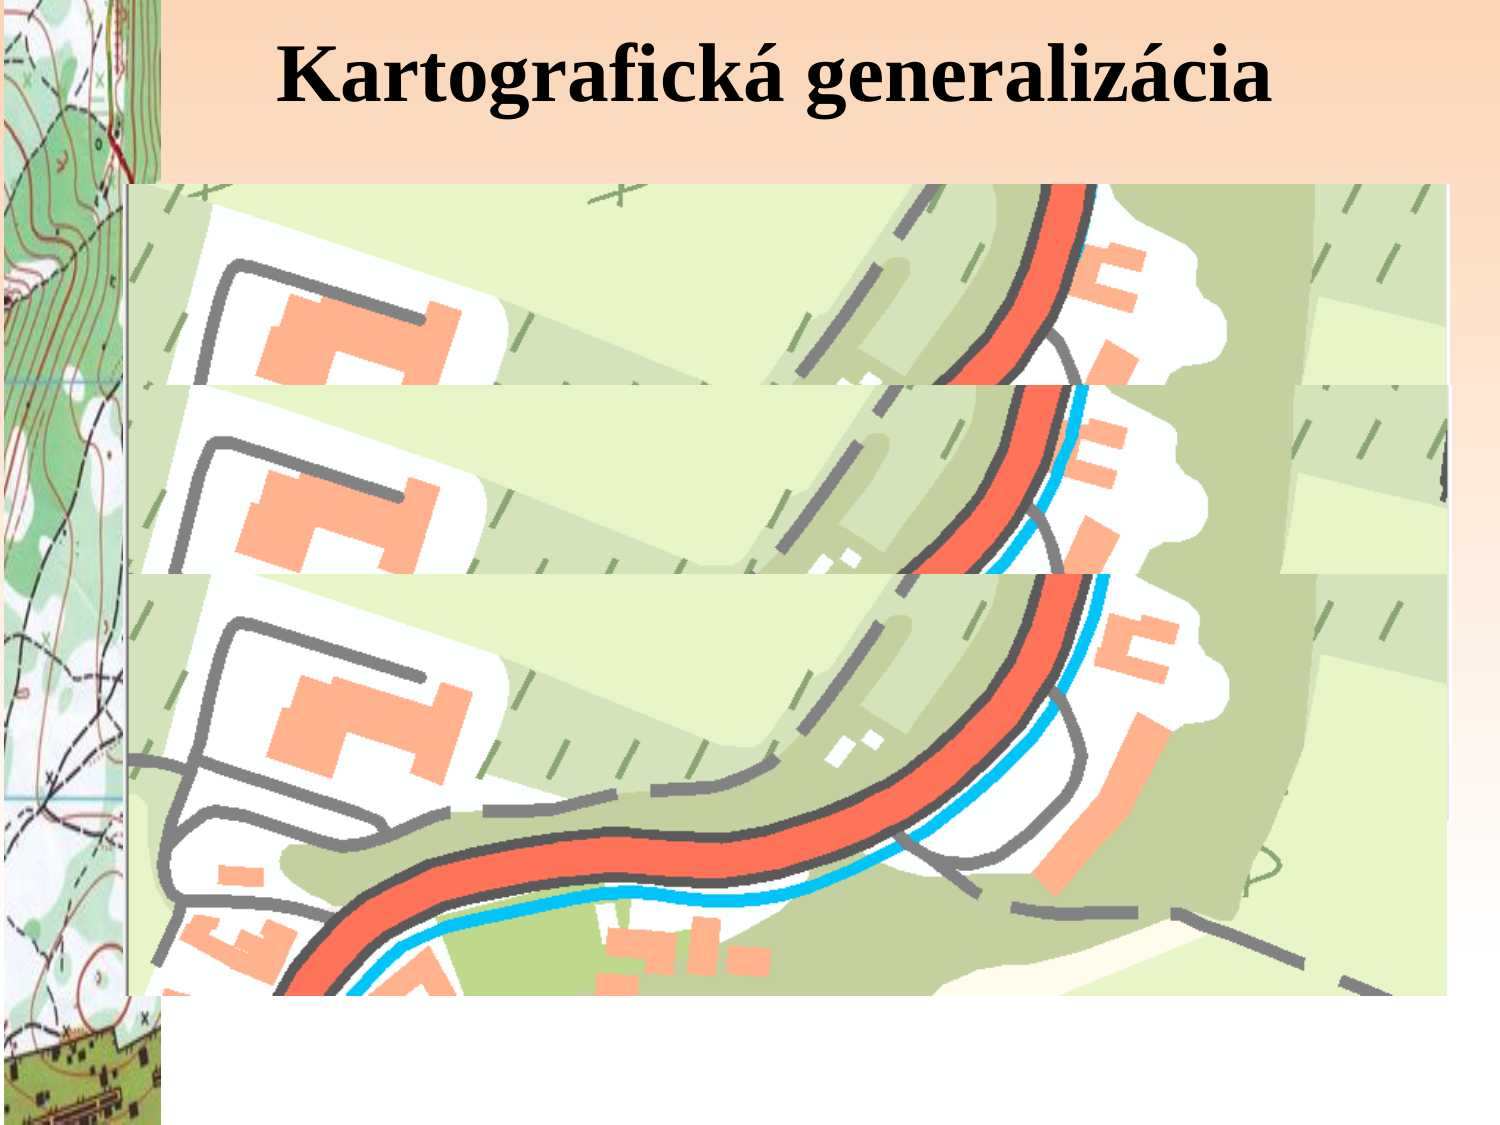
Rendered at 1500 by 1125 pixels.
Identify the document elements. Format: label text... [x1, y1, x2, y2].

title Kartografická generalizácia [162, 0, 1451, 138]
picture [4, 0, 1452, 1125]
